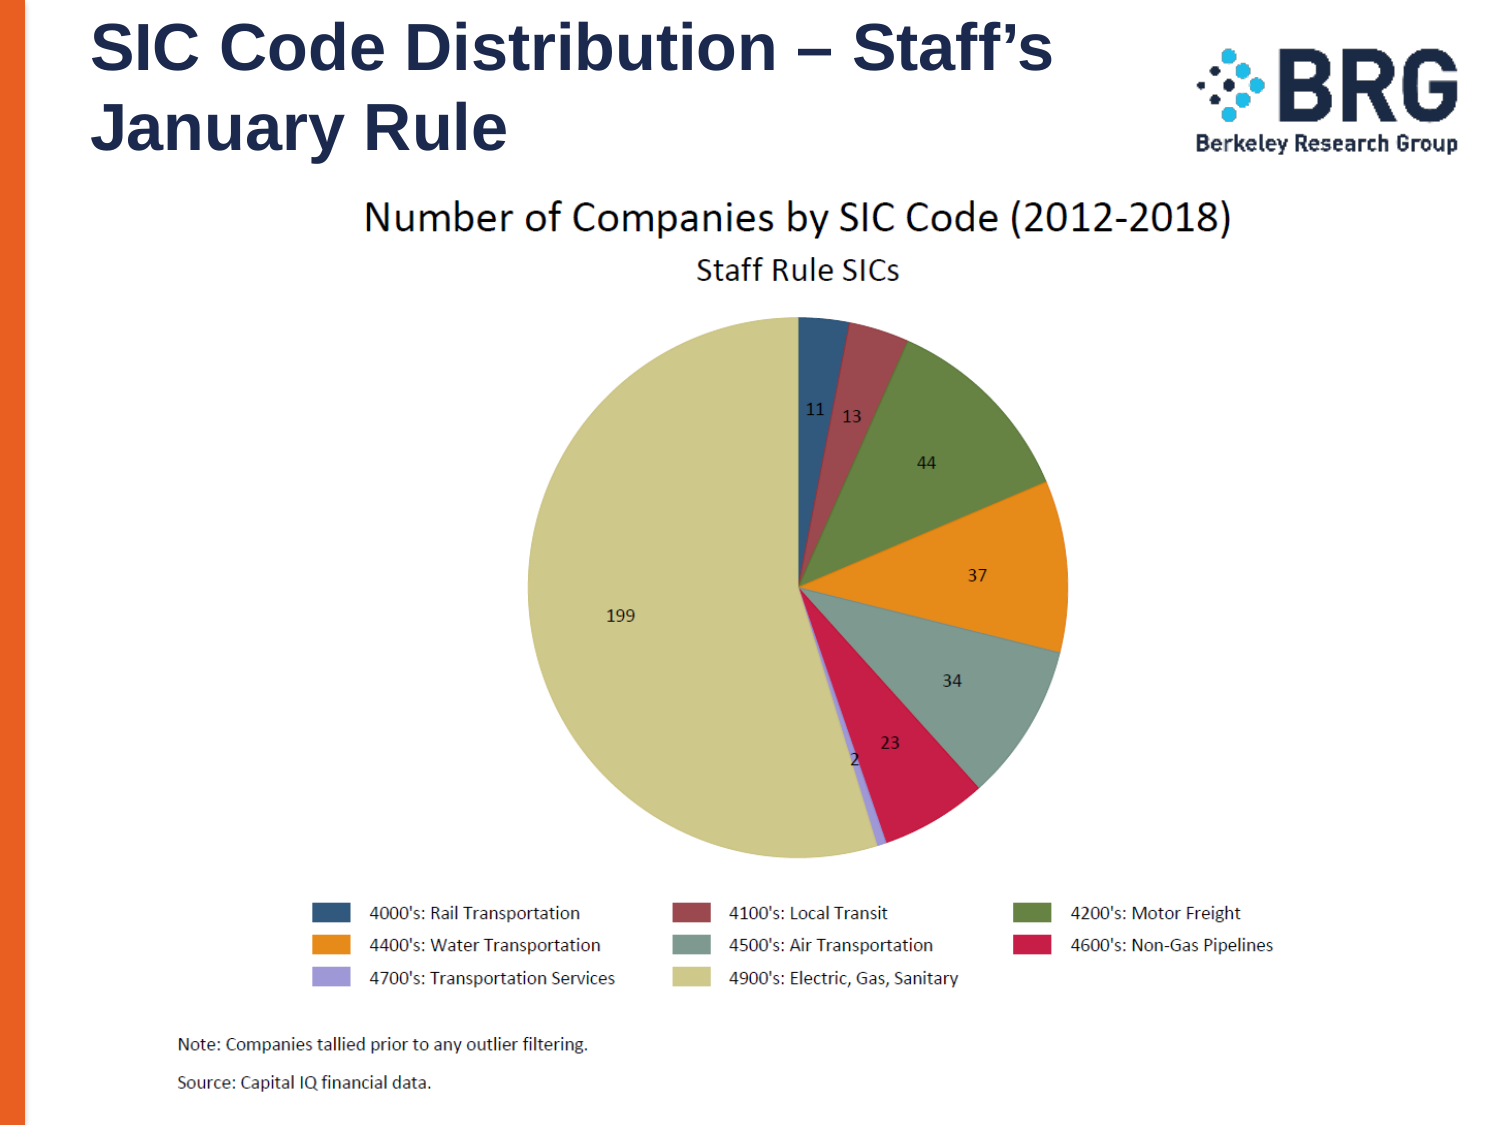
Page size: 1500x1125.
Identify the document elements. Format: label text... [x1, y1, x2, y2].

picture [1180, 35, 1473, 166]
picture [173, 190, 1392, 1100]
title SIC Code Distribution – Staff’s January Rule [75, 32, 1152, 136]
